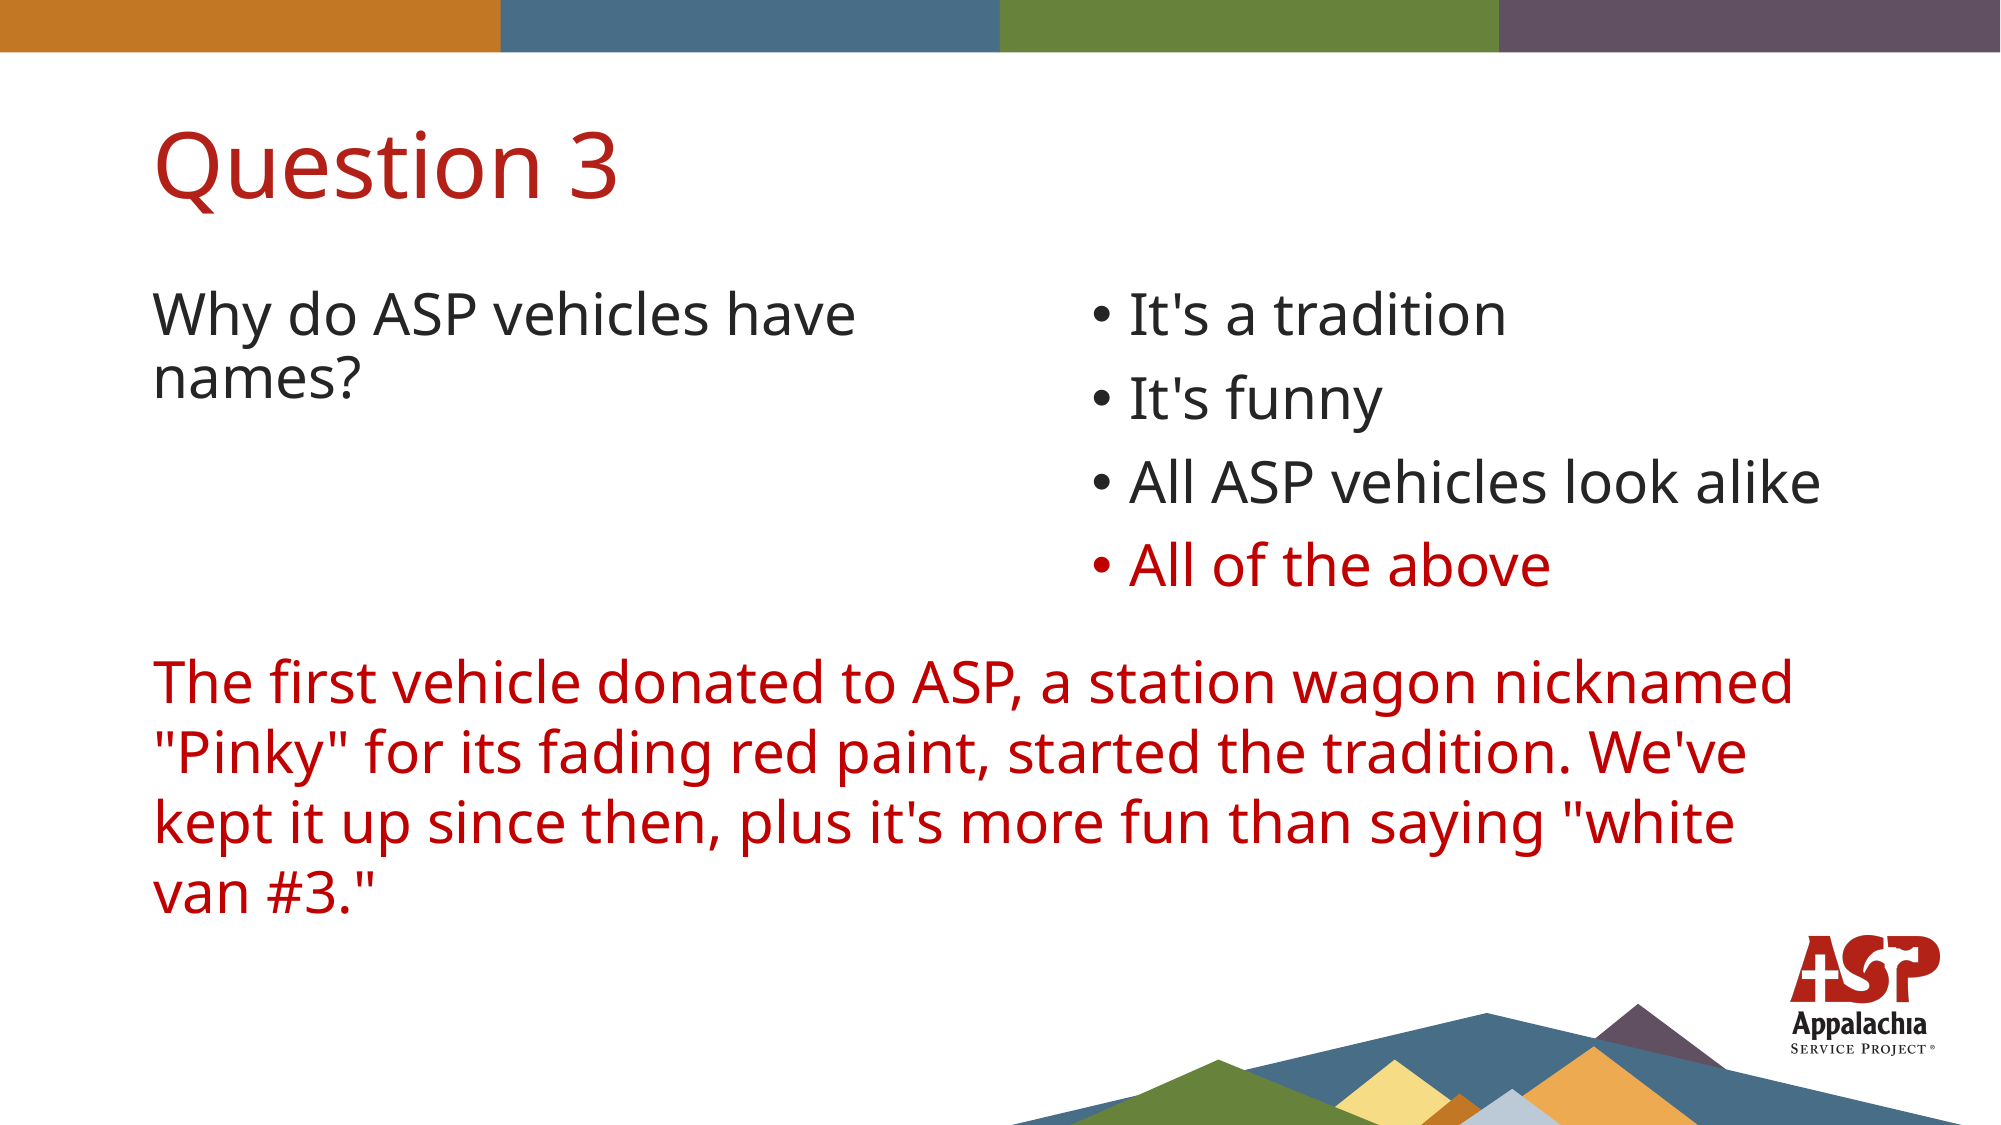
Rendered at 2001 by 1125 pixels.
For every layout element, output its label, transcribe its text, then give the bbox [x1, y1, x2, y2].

list It's a tradition It's funny All ASP vehicles look alike All of the above [1076, 278, 1863, 639]
list Why do ASP vehicles have names? [137, 278, 988, 639]
picture [1790, 935, 1940, 1056]
title Question 3 [137, 59, 1863, 278]
text_box The first vehicle donated to ASP, a station wagon nicknamed "Pinky" for its fading red paint, started the tradition. We've kept it up since then, plus it's more fun than saying "white van #3." [138, 637, 1862, 933]
